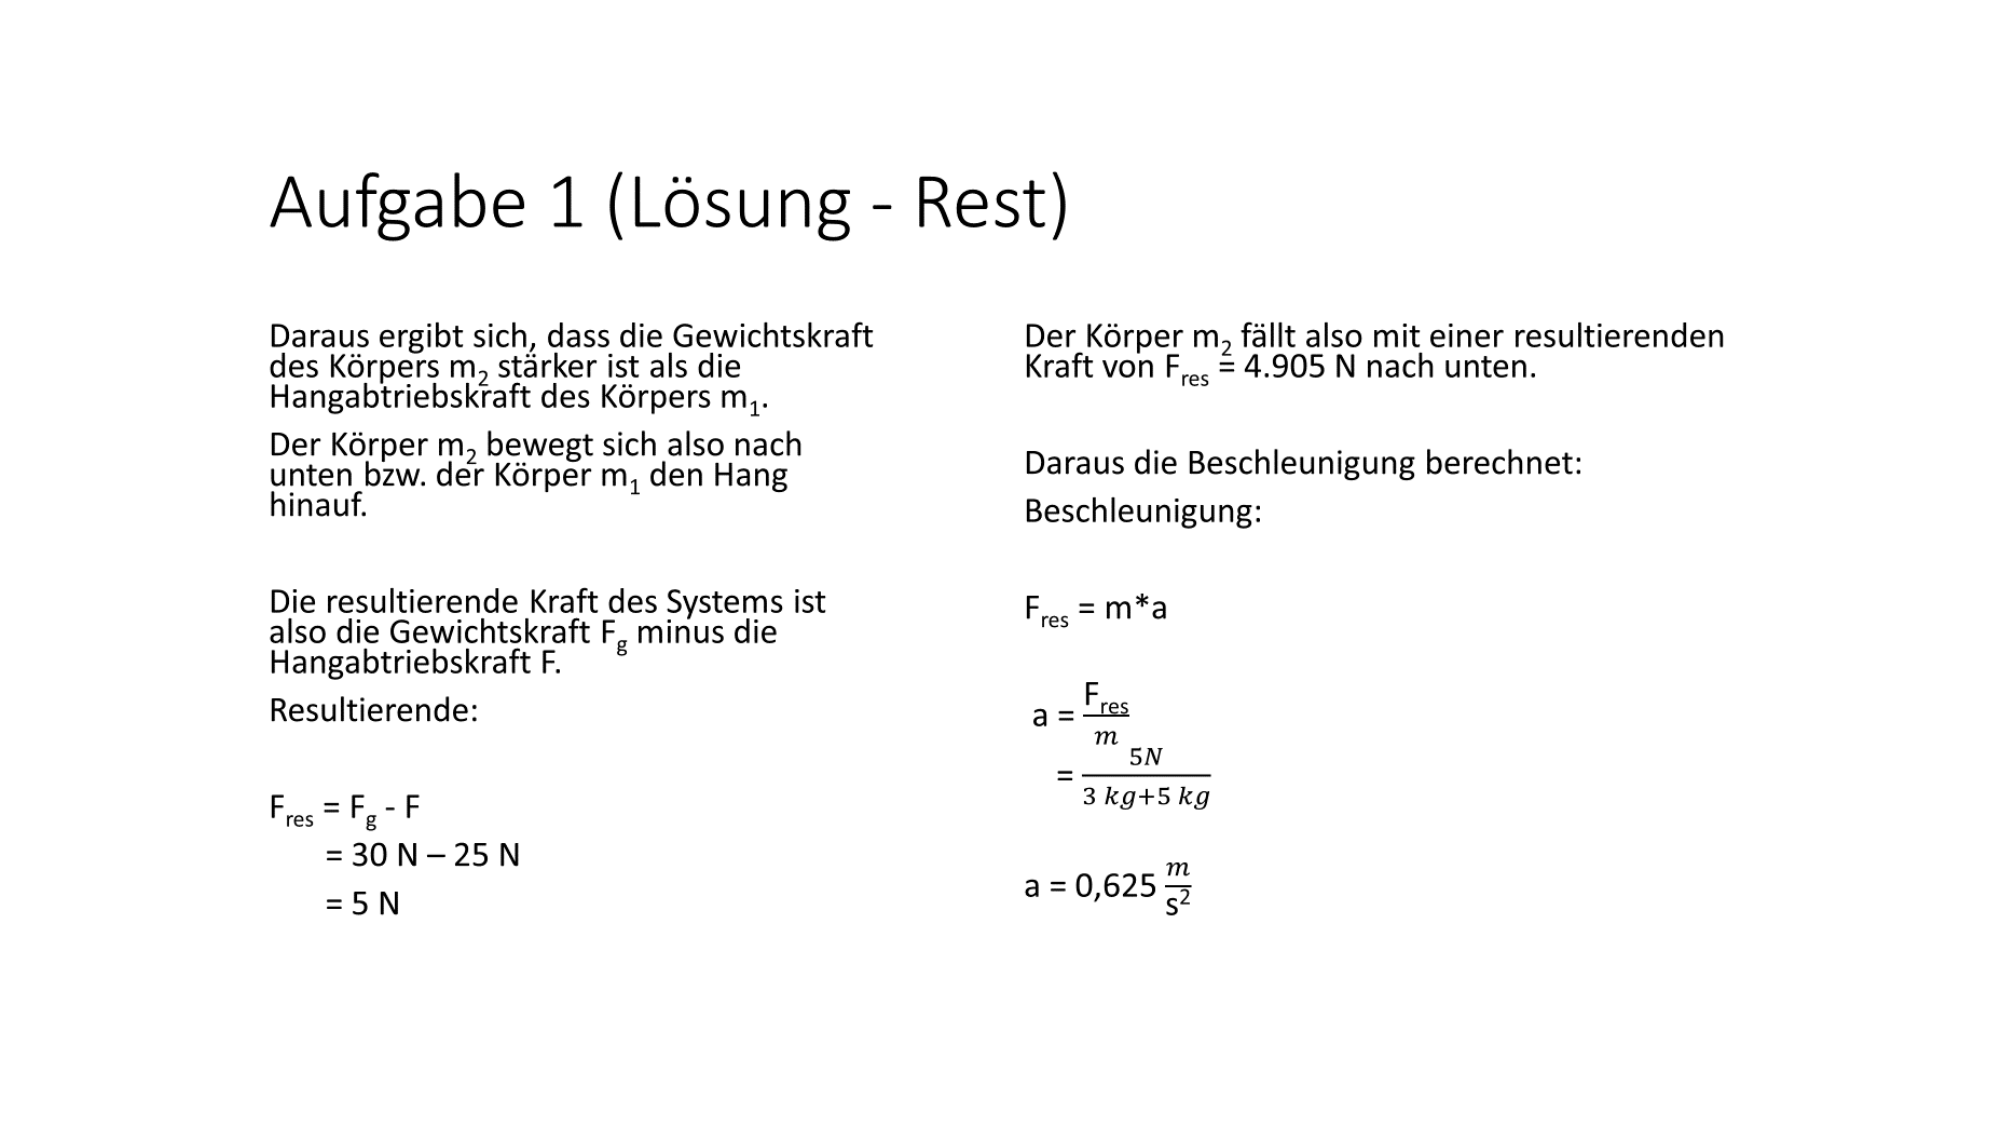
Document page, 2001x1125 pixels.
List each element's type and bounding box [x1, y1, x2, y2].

picture [137, 59, 1863, 1031]
